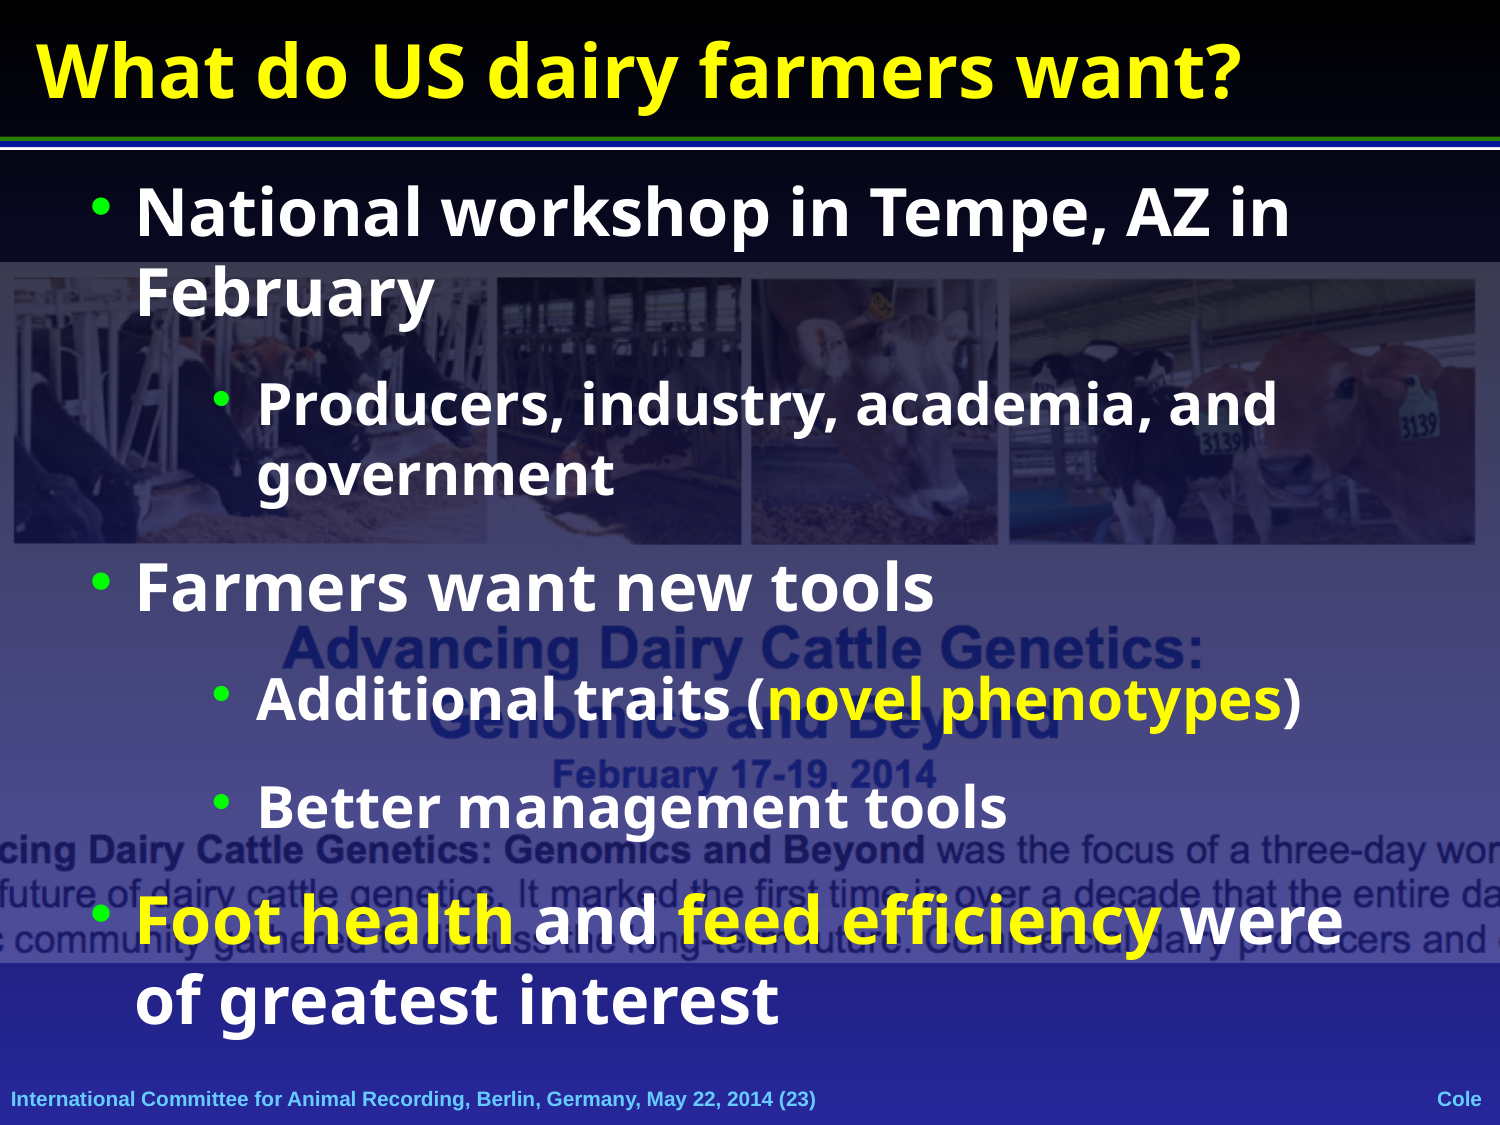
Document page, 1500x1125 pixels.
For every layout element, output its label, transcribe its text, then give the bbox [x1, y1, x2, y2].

picture [0, 262, 1500, 963]
text_box National workshop in Tempe, AZ in February Producers, industry, academia, and government Farmers want new tools Additional traits (novel phenotypes) Better management tools Foot health and feed efficiency were of greatest interest [74, 162, 1413, 260]
text_box What do US dairy farmers want? [22, 16, 1472, 122]
